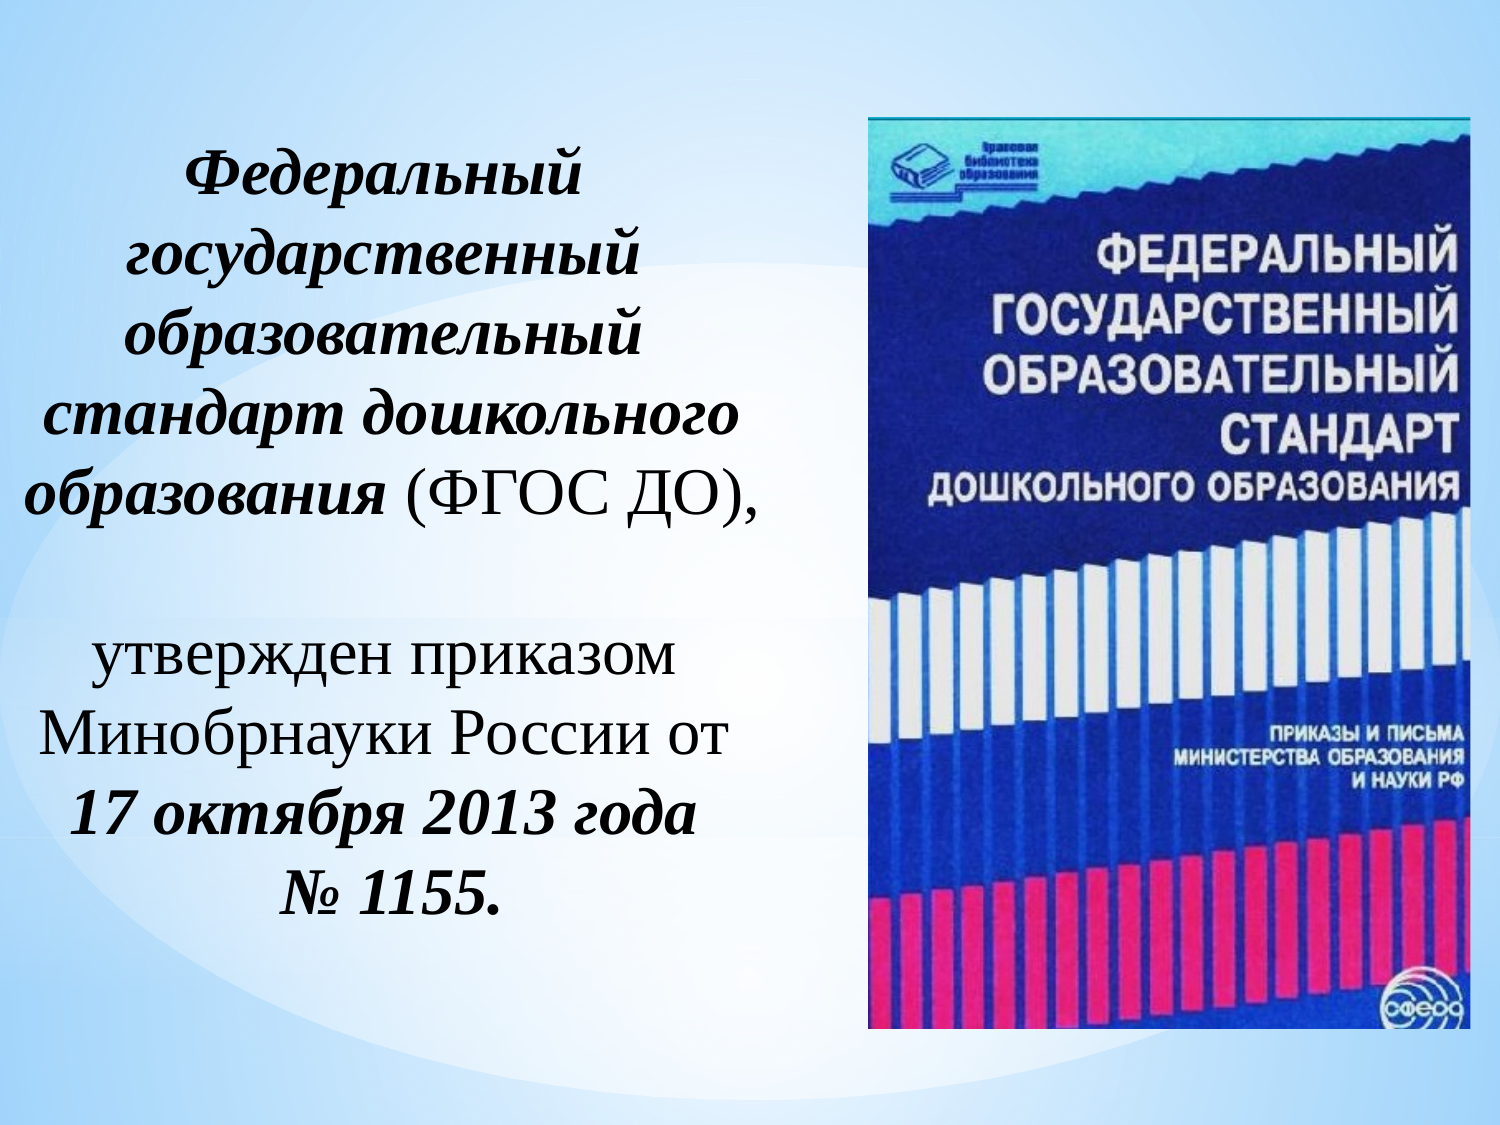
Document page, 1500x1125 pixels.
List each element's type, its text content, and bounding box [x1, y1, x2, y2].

text_box Федеральный государственный образовательный стандарт дошкольного образования (ФГОС ДО), утвержден приказом Минобрнауки России от 17 октября 2013 года № 1155. [0, 120, 786, 936]
picture [867, 117, 1471, 1030]
